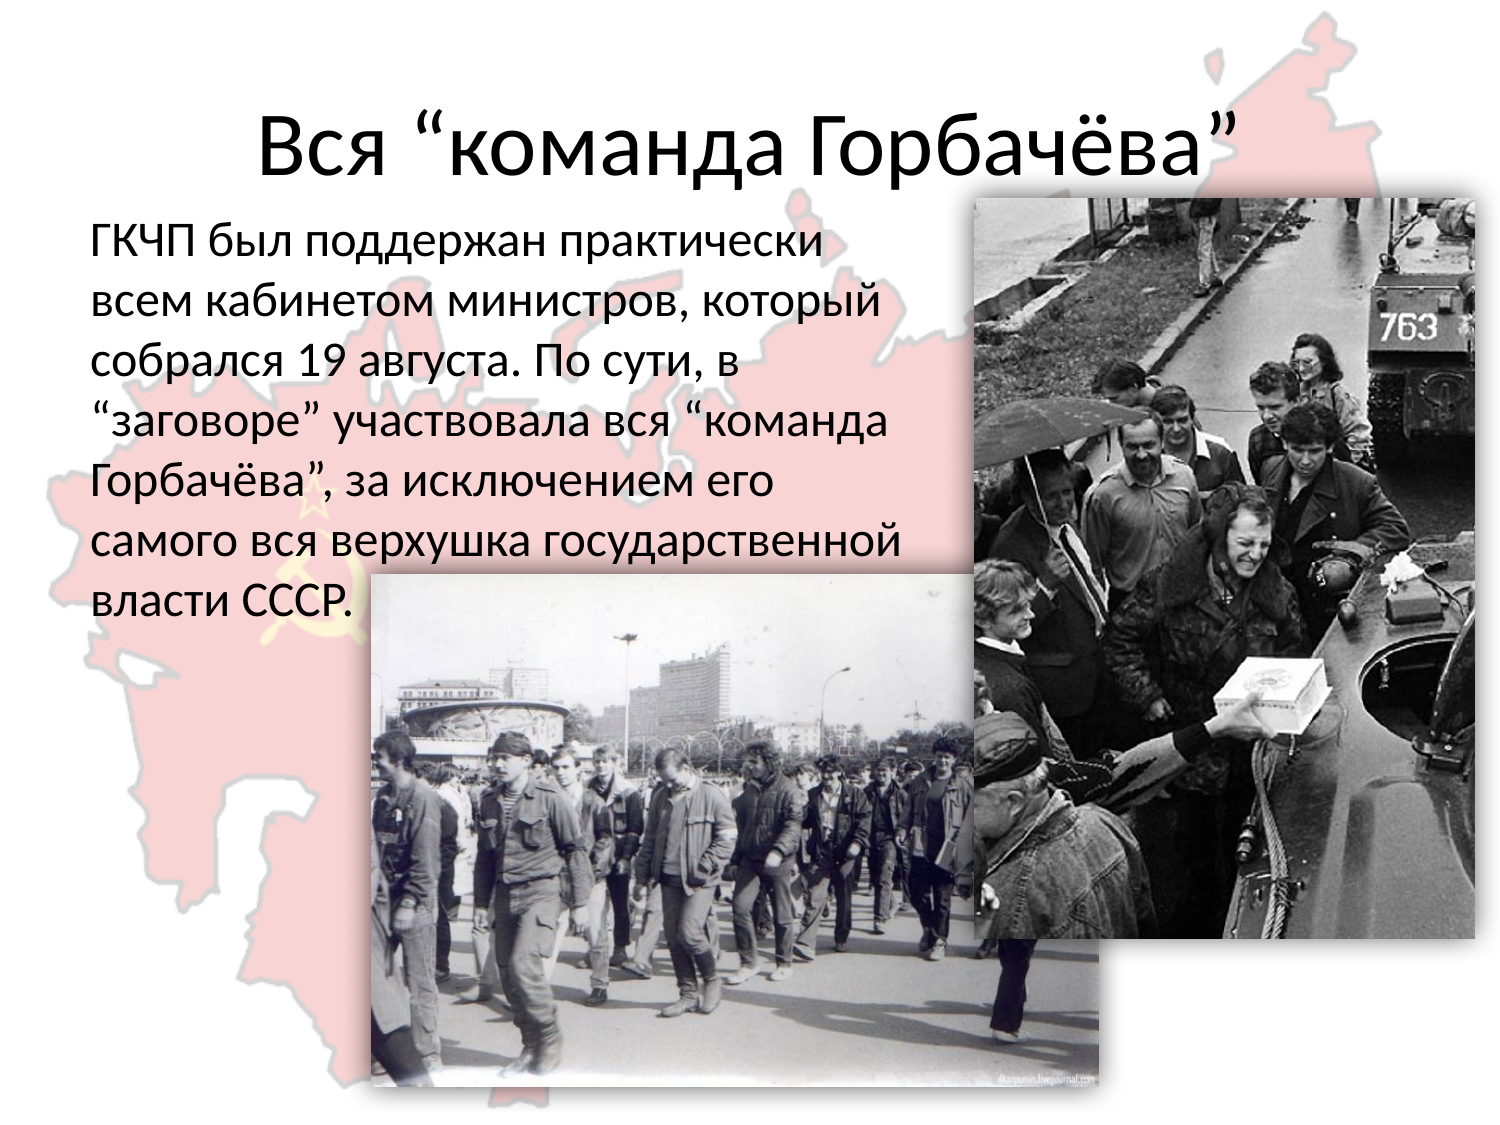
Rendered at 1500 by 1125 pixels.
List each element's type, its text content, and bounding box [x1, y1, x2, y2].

title Вся “команда Горбачёва” [75, 45, 1425, 233]
list ГКЧП был поддержан практически всем кабинетом министров, который собрался 19 августа. По сути, в “заговоре” участвовала вся “команда Горбачёва”, за исключением его самого вся верхушка государственной власти СССР. [75, 198, 939, 1005]
picture [371, 198, 1475, 1087]
